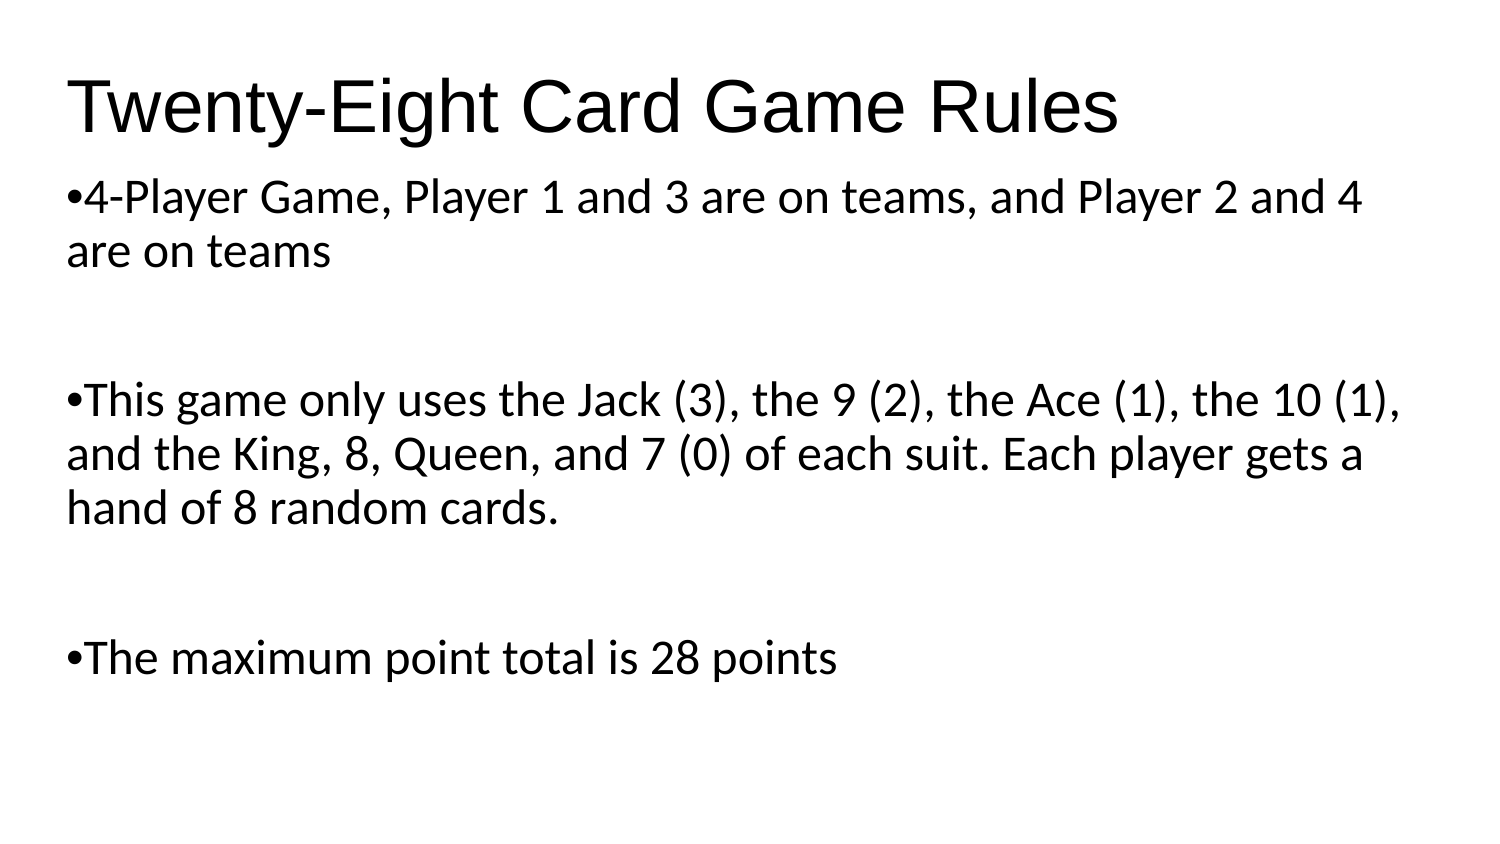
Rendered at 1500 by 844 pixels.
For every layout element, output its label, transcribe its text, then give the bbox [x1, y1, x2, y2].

title Twenty-Eight Card Game Rules [51, 42, 1449, 137]
list •4-Player Game, Player 1 and 3 are on teams, and Player 2 and 4 are on teams •This game only uses the Jack (3), the 9 (2), the Ace (1), the 10 (1), and the King, 8, Queen, and 7 (0) of each suit. Each player gets a hand of 8 random cards. •The maximum point total is 28 points [51, 154, 1449, 716]
